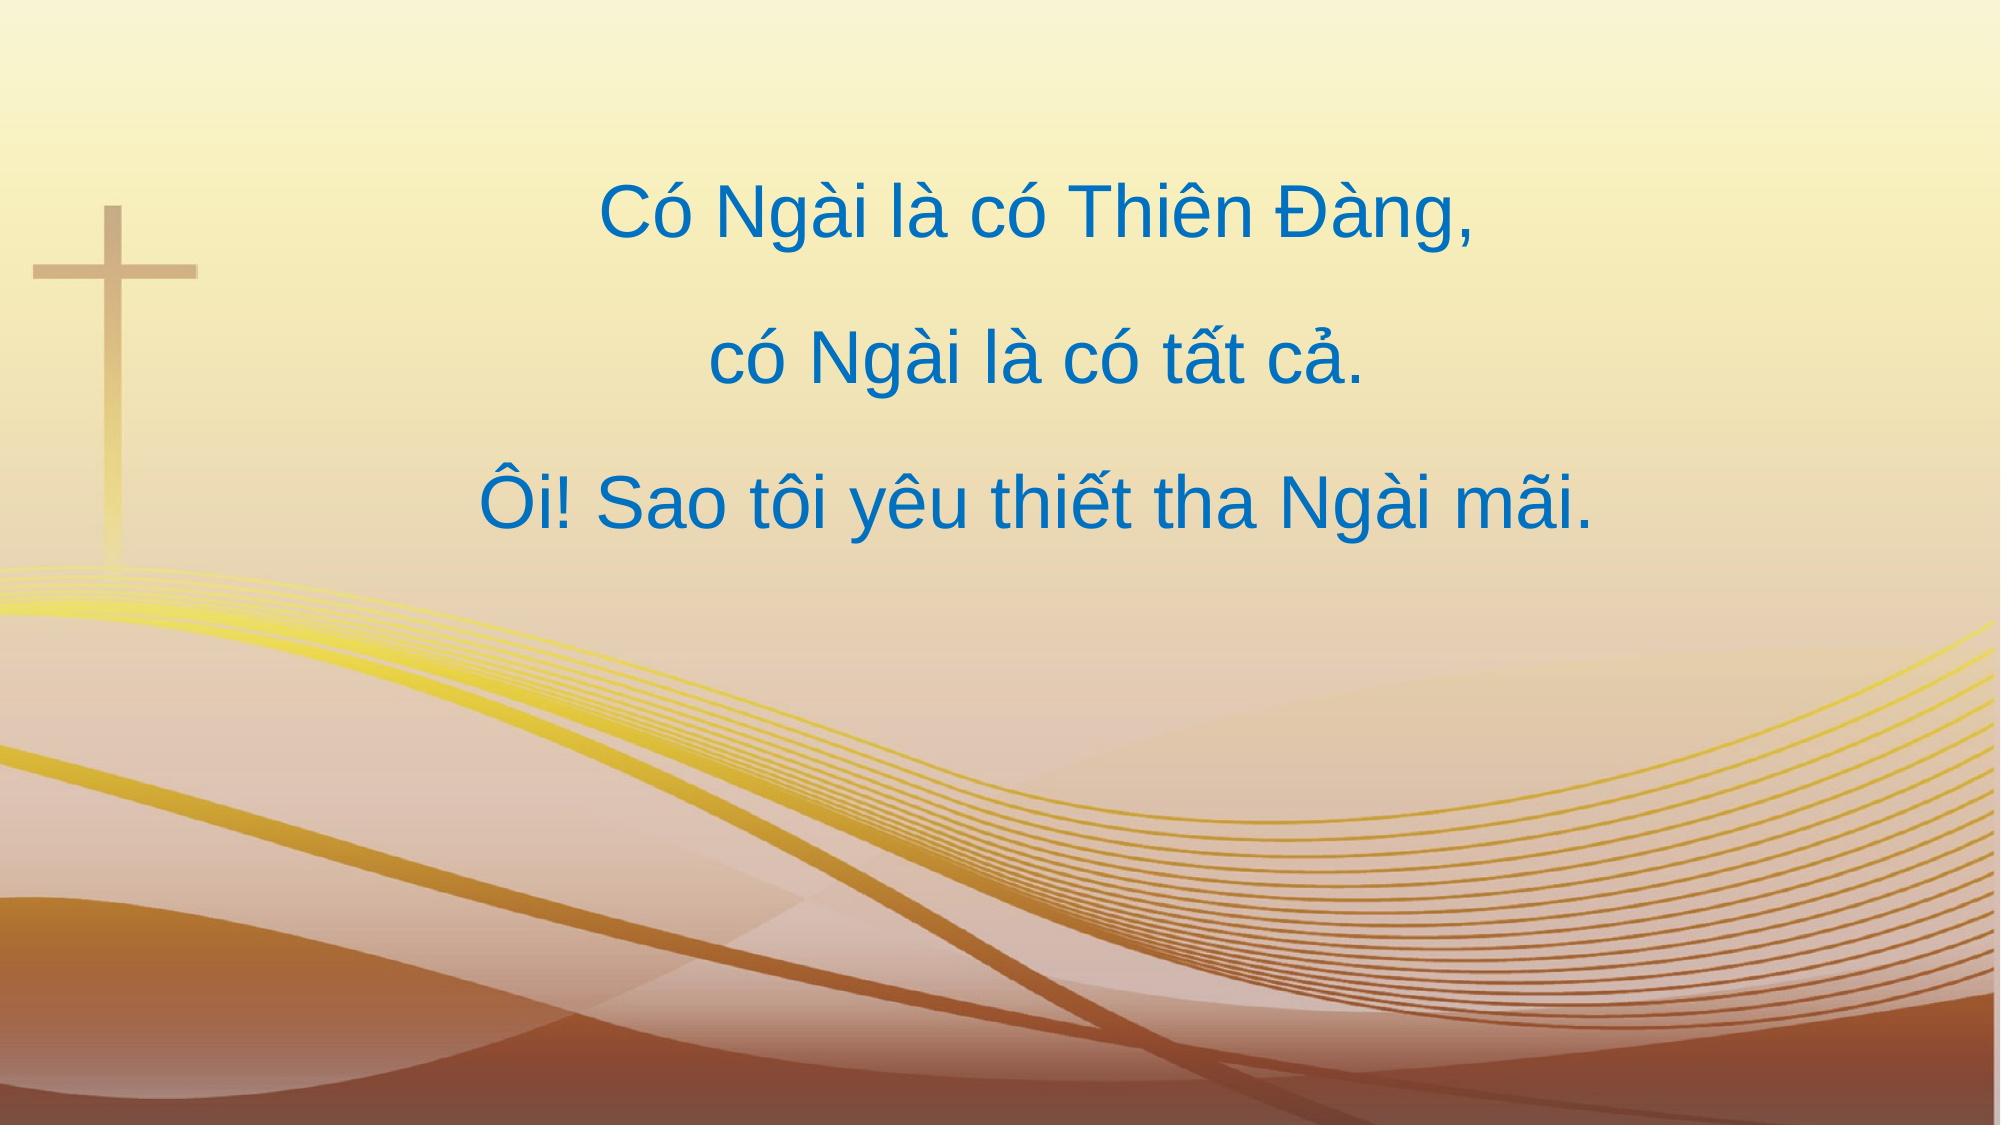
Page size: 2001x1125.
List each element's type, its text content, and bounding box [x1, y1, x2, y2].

list Có Ngài là có Thiên Đàng, có Ngài là có tất cả. Ôi! Sao tôi yêu thiết tha Ngài mãi. [0, 0, 2000, 1125]
